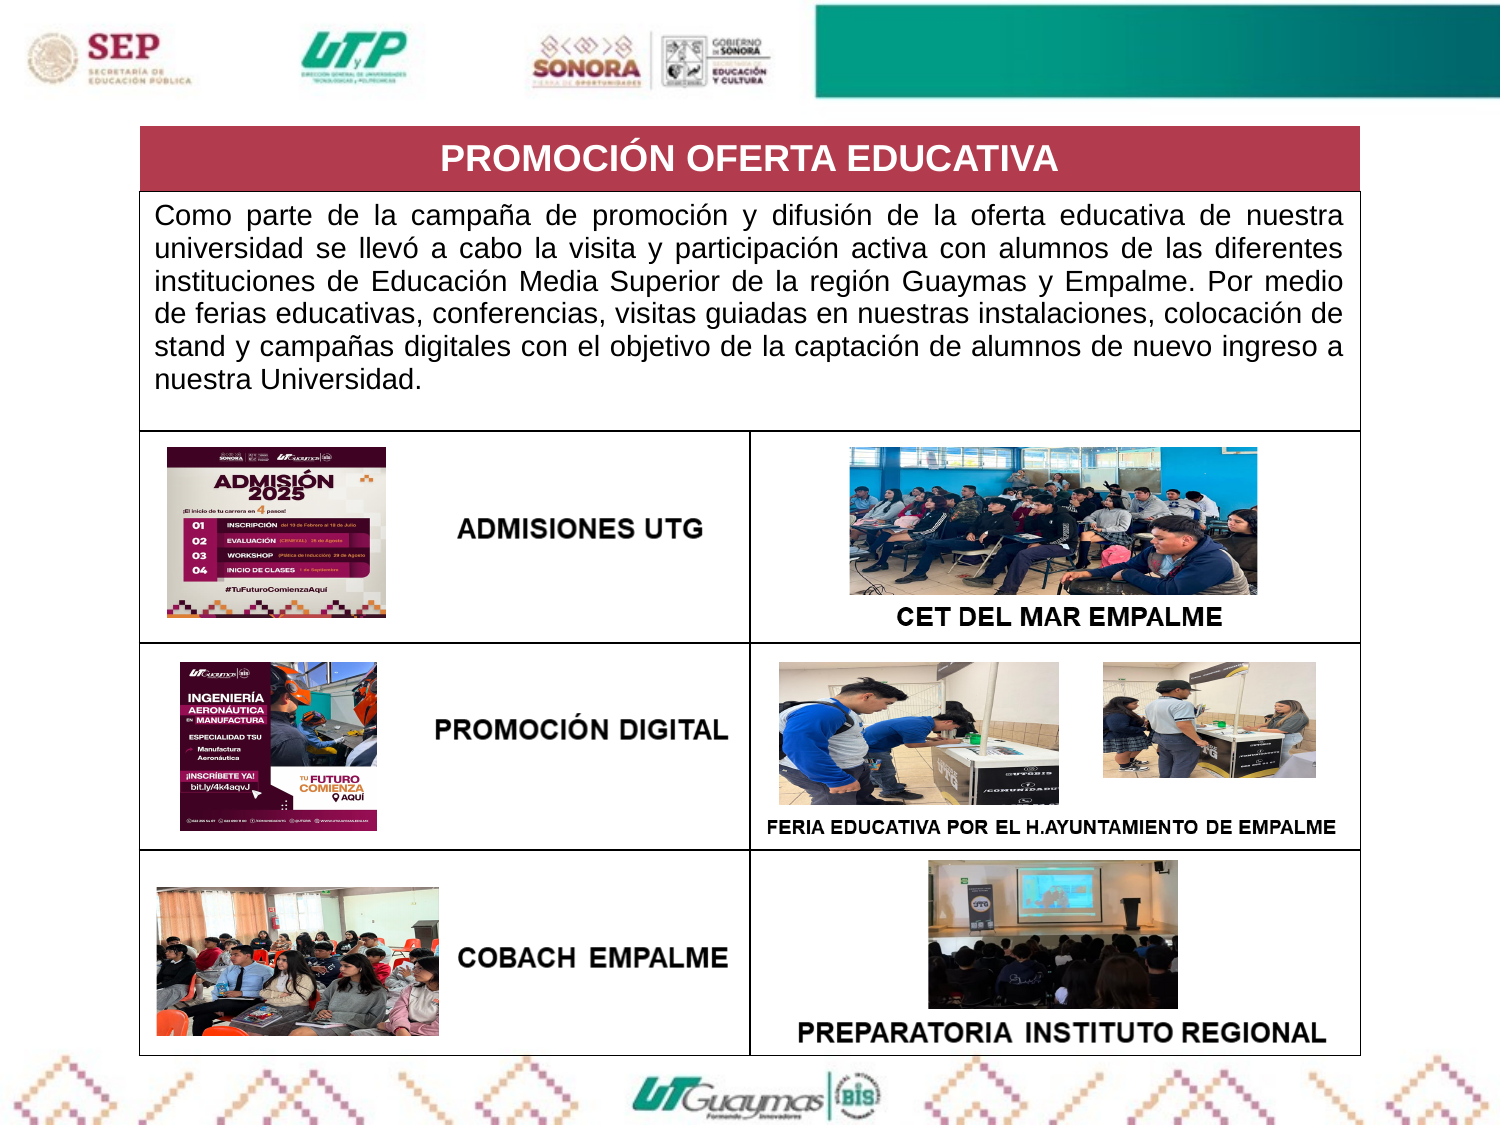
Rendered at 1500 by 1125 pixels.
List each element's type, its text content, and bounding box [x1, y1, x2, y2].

table_cell [751, 644, 1360, 849]
table_cell Como parte de la campaña de promoción y difusión de la oferta educativa de nuestra universidad se llevó a cabo la visita y participación activa con alumnos de las diferentes instituciones de Educación Media Superior de la región Guaymas y Empalme. Por medio de ferias educativas, conferencias, visitas guiadas en nuestras instalaciones, colocación de stand y campañas digitales con el objetivo de la captación de alumnos de nuevo ingreso a nuestra Universidad. [140, 192, 1360, 430]
table_cell [140, 432, 749, 642]
table_cell [140, 644, 749, 849]
table_cell [751, 432, 1360, 642]
table_cell [751, 851, 1360, 1055]
picture [0, 0, 1500, 1125]
table_cell [140, 851, 749, 1055]
table_header PROMOCIÓN OFERTA EDUCATIVA [140, 126, 1360, 191]
